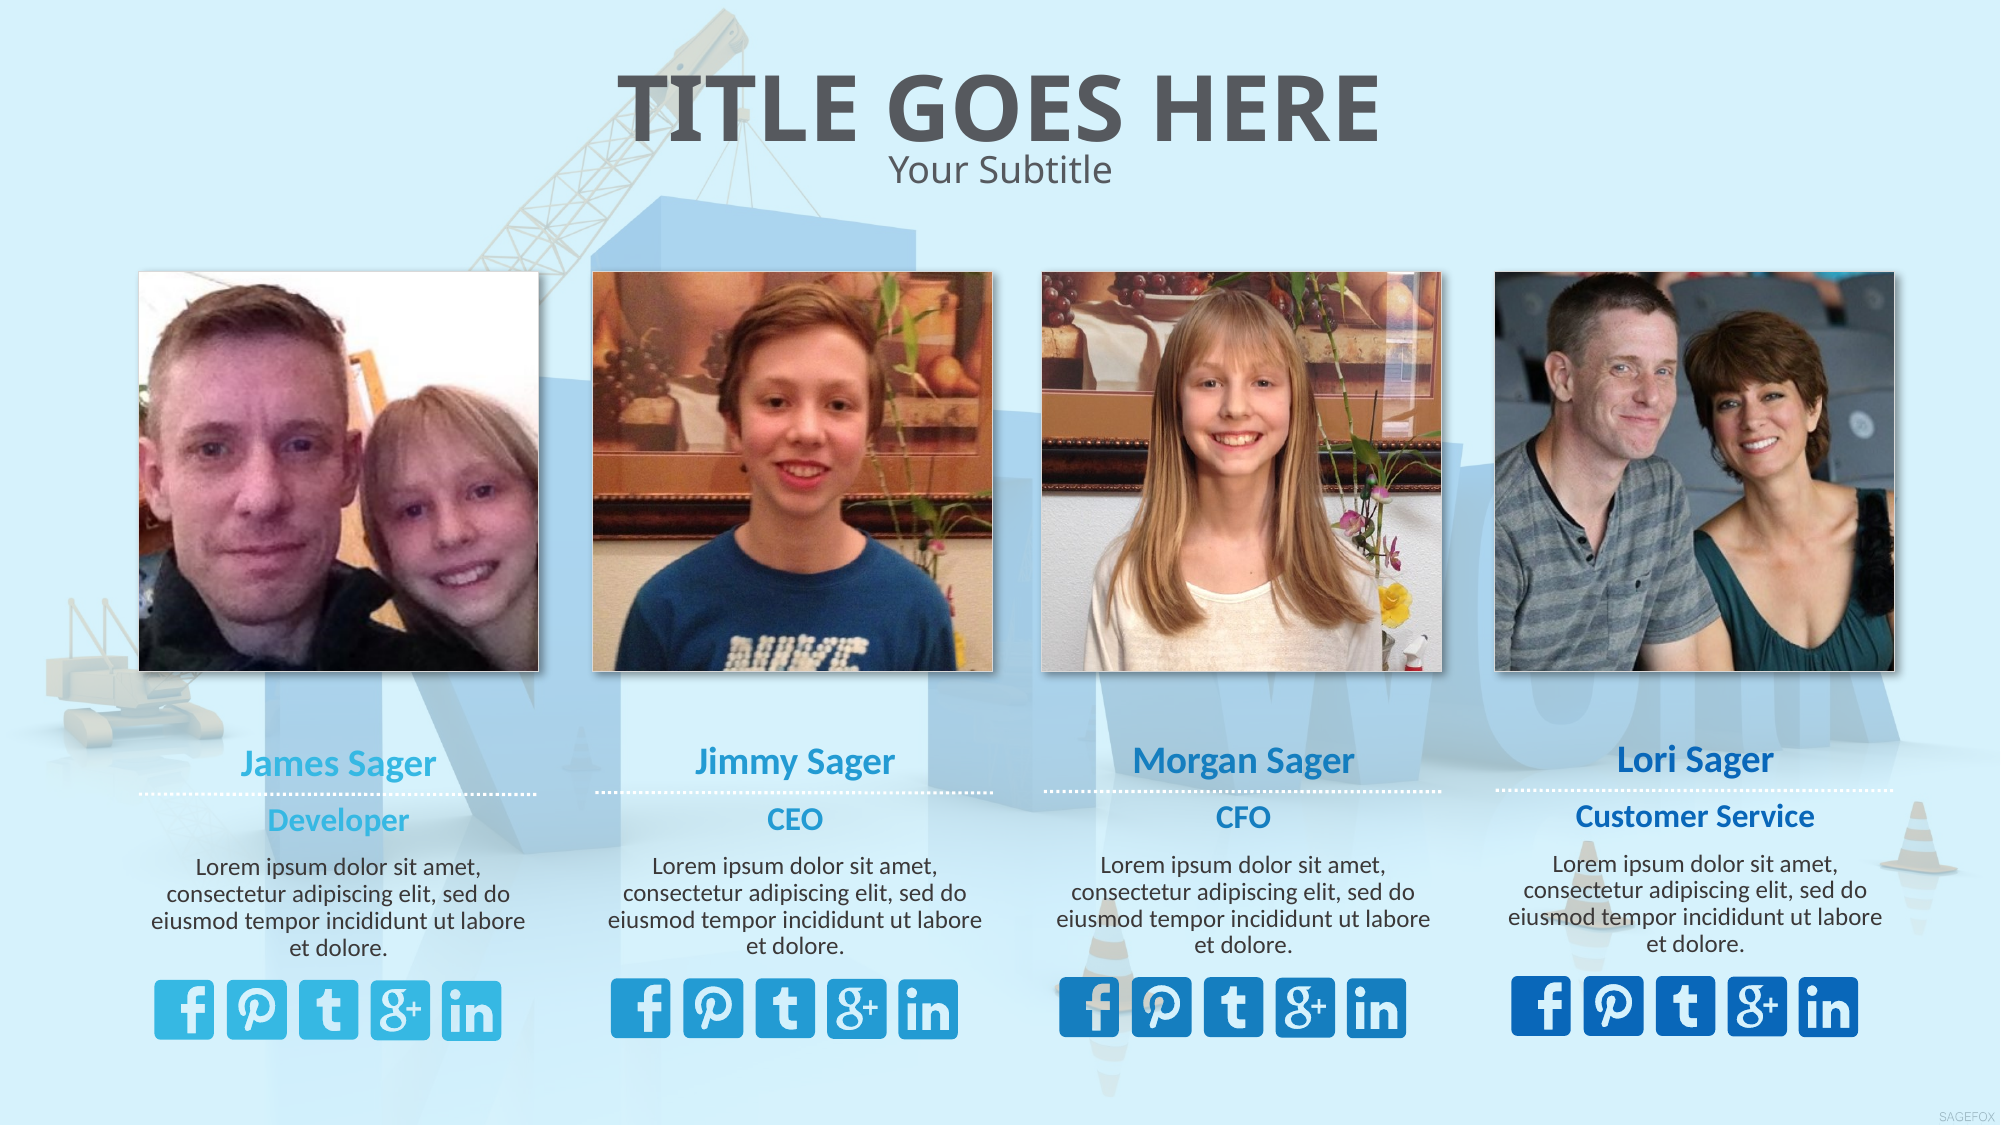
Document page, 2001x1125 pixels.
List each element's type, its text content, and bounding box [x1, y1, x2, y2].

text_box Customer Service [1520, 796, 1871, 839]
text_box Lorem ipsum dolor sit amet, consectetur adipiscing elit, sed do eiusmod tempor incididunt ut labore et dolore. [1043, 851, 1444, 965]
text_box Lorem ipsum dolor sit amet, consectetur adipiscing elit, sed do eiusmod tempor incididunt ut labore et dolore. [595, 852, 996, 966]
text_box [591, 270, 993, 672]
text_box [138, 270, 540, 672]
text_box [154, 979, 502, 1041]
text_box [548, 42, 1452, 199]
text_box CEO [620, 798, 971, 841]
text_box Developer [163, 799, 514, 842]
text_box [1059, 977, 1407, 1039]
text_box CFO [1068, 797, 1419, 840]
text_box [1494, 271, 1896, 673]
text_box Jimmy Sager [620, 740, 971, 784]
text_box Lorem ipsum dolor sit amet, consectetur adipiscing elit, sed do eiusmod tempor incididunt ut labore et dolore. [1495, 850, 1896, 964]
text_box James Sager [163, 742, 514, 785]
text_box Lorem ipsum dolor sit amet, consectetur adipiscing elit, sed do eiusmod tempor incididunt ut labore et dolore. [138, 854, 539, 968]
text_box Lori Sager [1520, 738, 1871, 781]
text_box Morgan Sager [1068, 739, 1419, 782]
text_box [1511, 976, 1859, 1038]
text_box [1040, 270, 1442, 672]
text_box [610, 978, 958, 1040]
